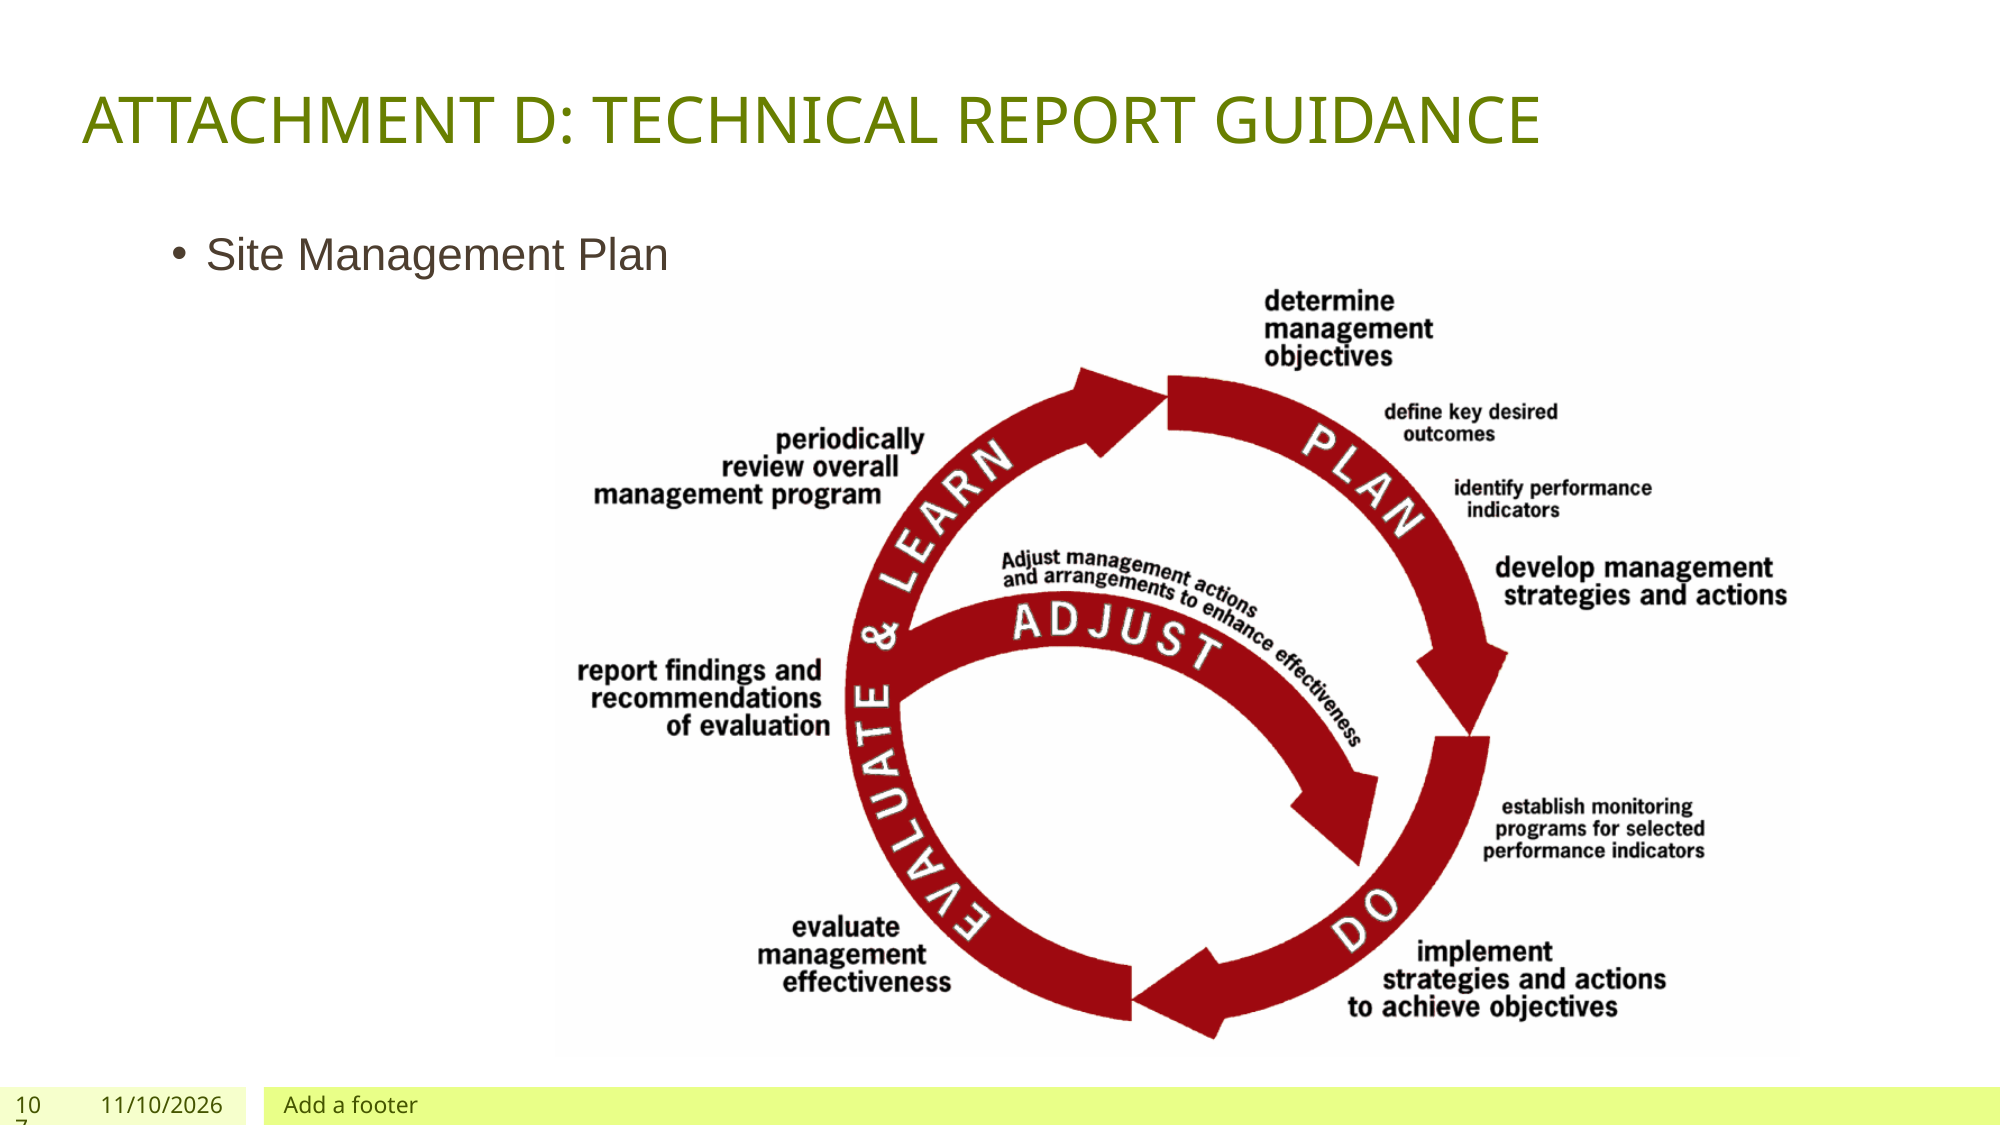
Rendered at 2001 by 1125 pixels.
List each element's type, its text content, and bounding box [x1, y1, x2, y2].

title ATTACHMENT D: TECHNICAL REPORT GUIDANCE [67, 45, 1953, 164]
slide_number 107 [0, 1087, 68, 1125]
list Site Management Plan [156, 222, 1694, 421]
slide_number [74, 1087, 239, 1125]
picture [555, 270, 1800, 1057]
footer Add a footer [268, 1087, 1769, 1125]
